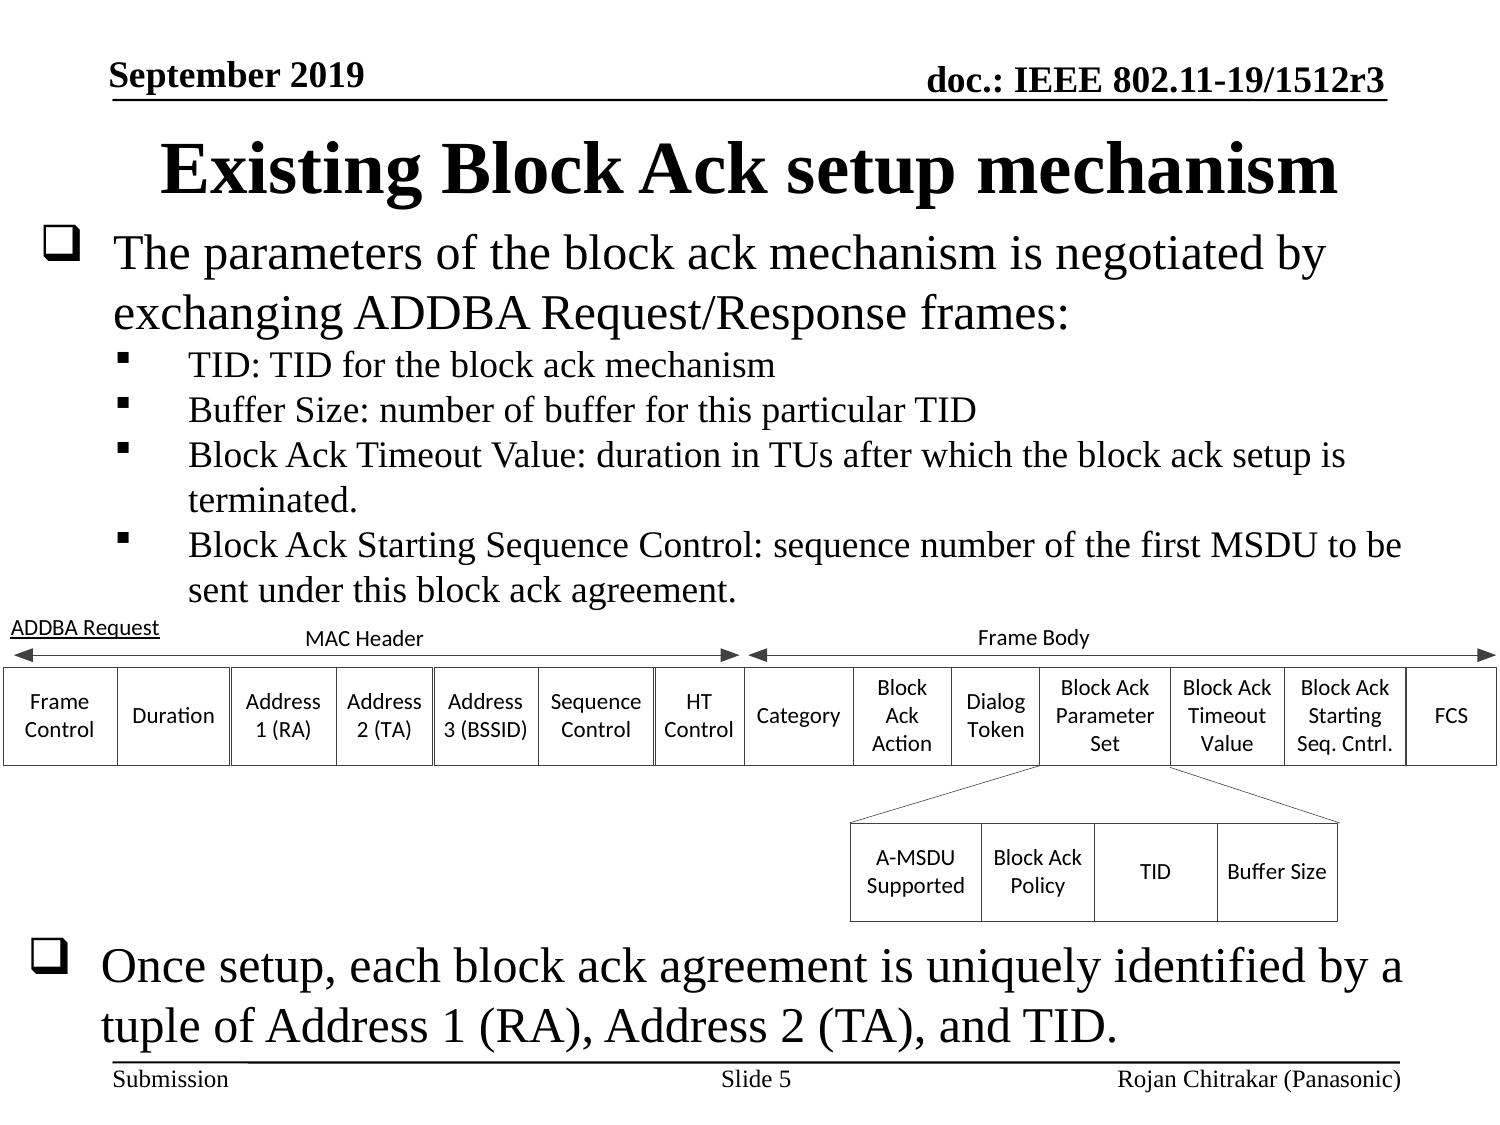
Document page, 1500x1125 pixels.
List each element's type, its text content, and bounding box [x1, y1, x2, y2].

picture [0, 608, 1500, 926]
text_box Existing Block Ack setup mechanism [0, 111, 1500, 225]
text_box Once setup, each block ack agreement is uniquely identified by a tuple of Address 1 (RA), Address 2 (TA), and TID. [12, 934, 1488, 1060]
text_box The parameters of the block ack mechanism is negotiated by exchanging ADDBA Request/Response frames: TID: TID for the block ack mechanism Buffer Size: number of buffer for this particular TID Block Ack Timeout Value: duration in TUs after which the block ack setup is terminated. Block Ack Starting Sequence Control: sequence number of the first MSDU to be sent under this block ack agreement. [24, 212, 1463, 606]
slide_number Slide 5 [712, 1061, 800, 1093]
footer Rojan Chitrakar (Panasonic) [949, 1061, 1402, 1093]
